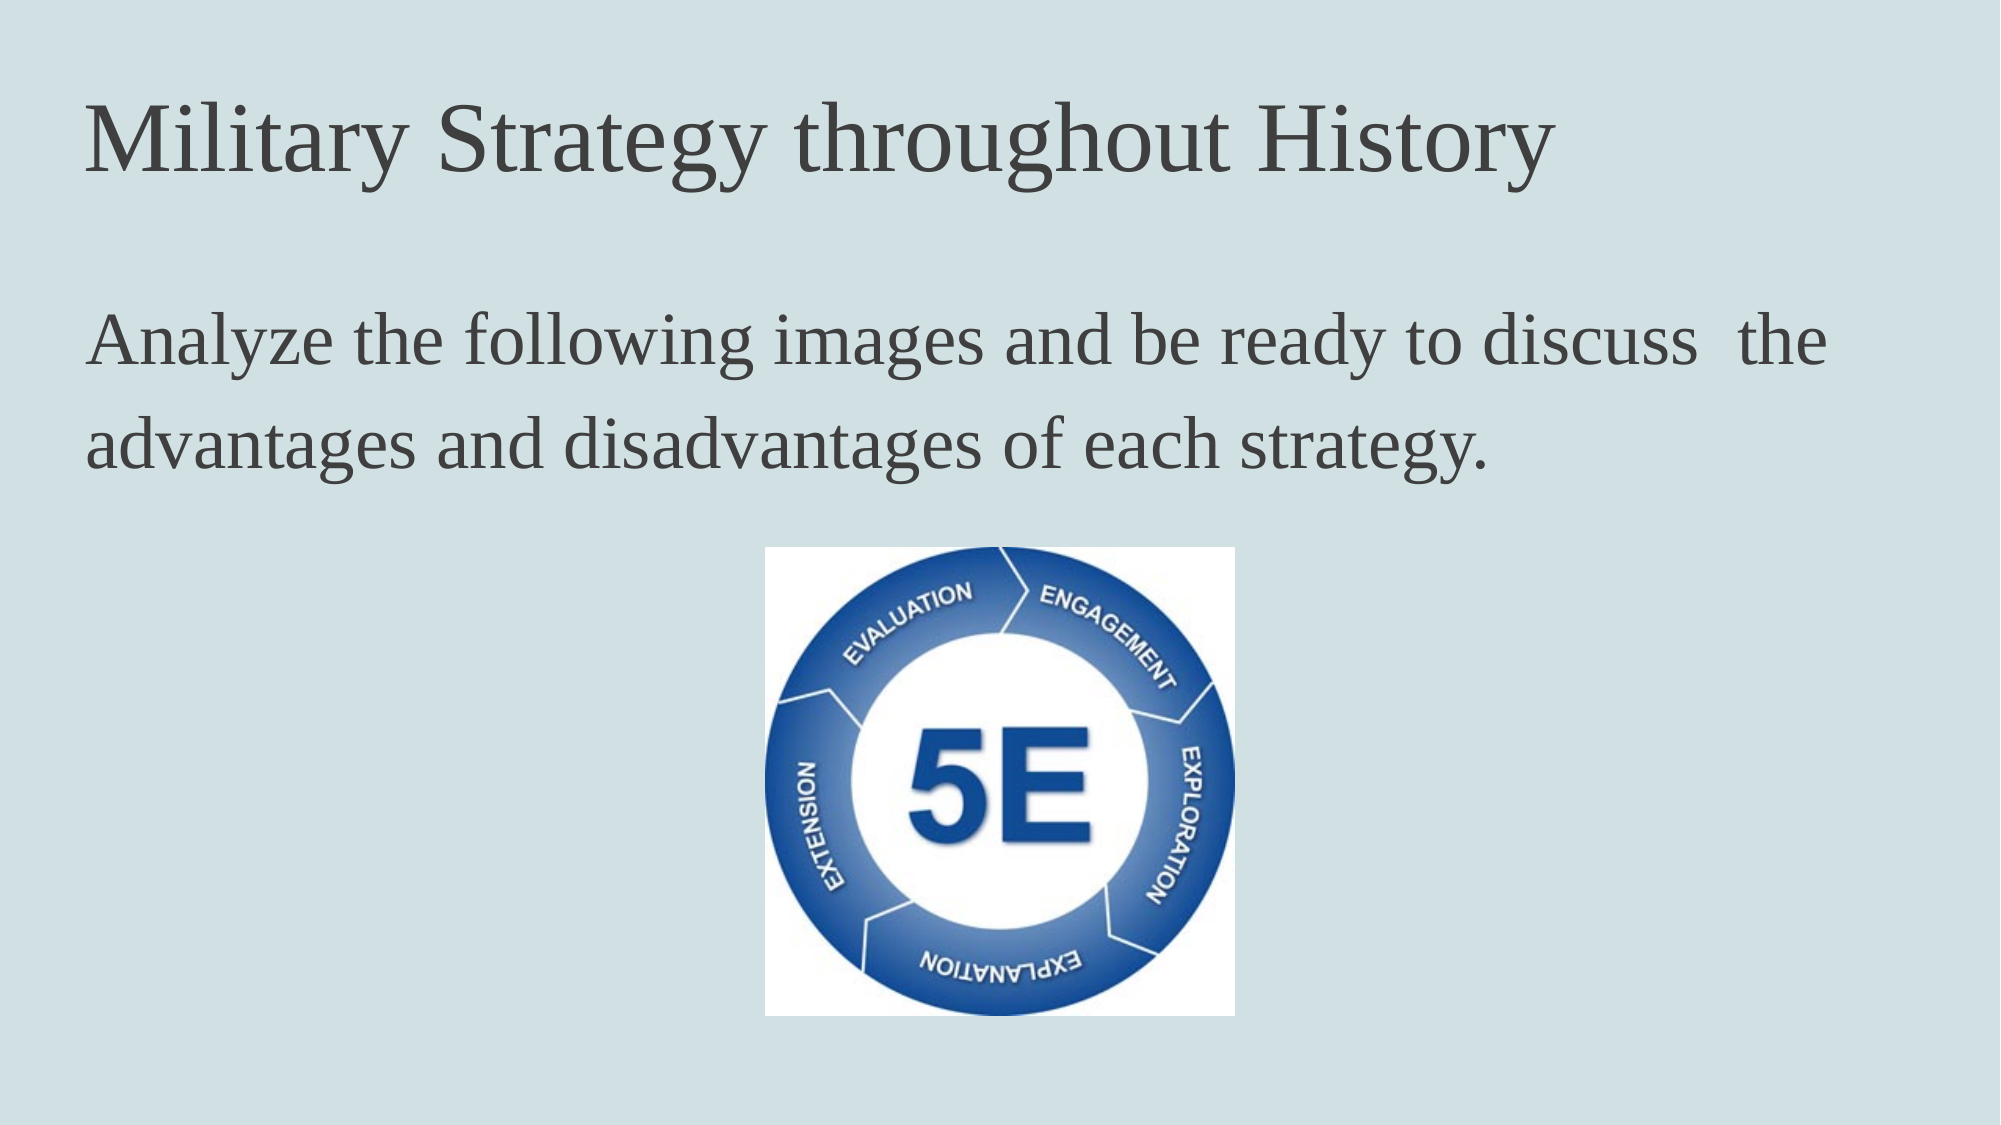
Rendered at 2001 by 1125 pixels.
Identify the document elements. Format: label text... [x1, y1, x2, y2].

list Analyze the following images and be ready to discuss the advantages and disadvantages of each strategy. [68, 268, 1932, 1000]
title Military Strategy throughout History [68, 64, 1932, 240]
picture [765, 546, 1235, 1017]
